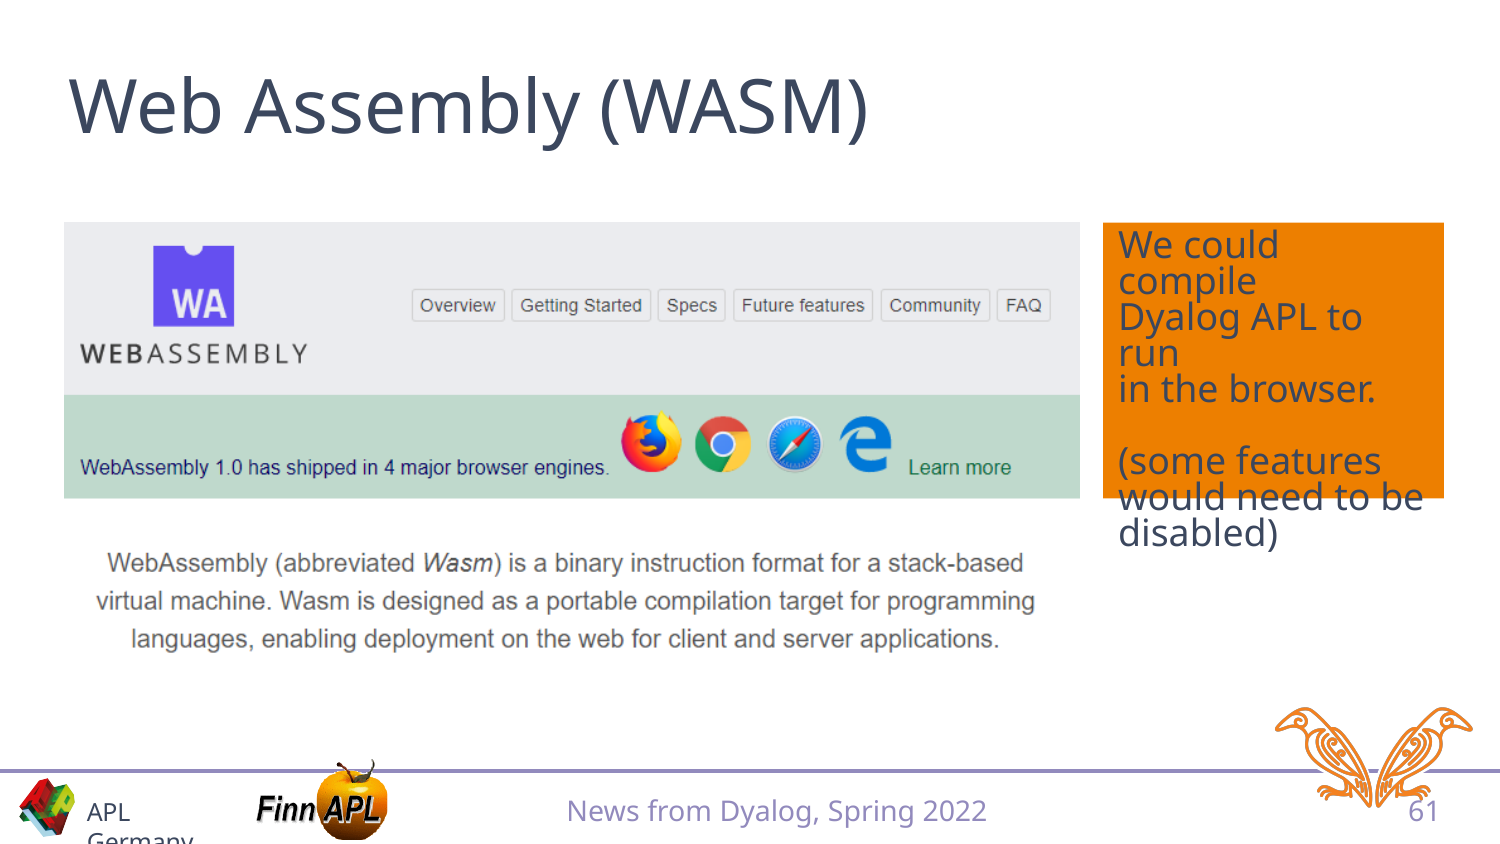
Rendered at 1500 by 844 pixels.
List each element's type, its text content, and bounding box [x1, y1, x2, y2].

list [63, 222, 1080, 678]
picture [19, 778, 75, 837]
picture [256, 759, 388, 840]
picture [1262, 702, 1485, 813]
title Web Assembly (WASM) [53, 43, 1203, 157]
list We could compile Dyalog APL to run in the browser. (some features would need to be disabled) [1103, 222, 1444, 499]
